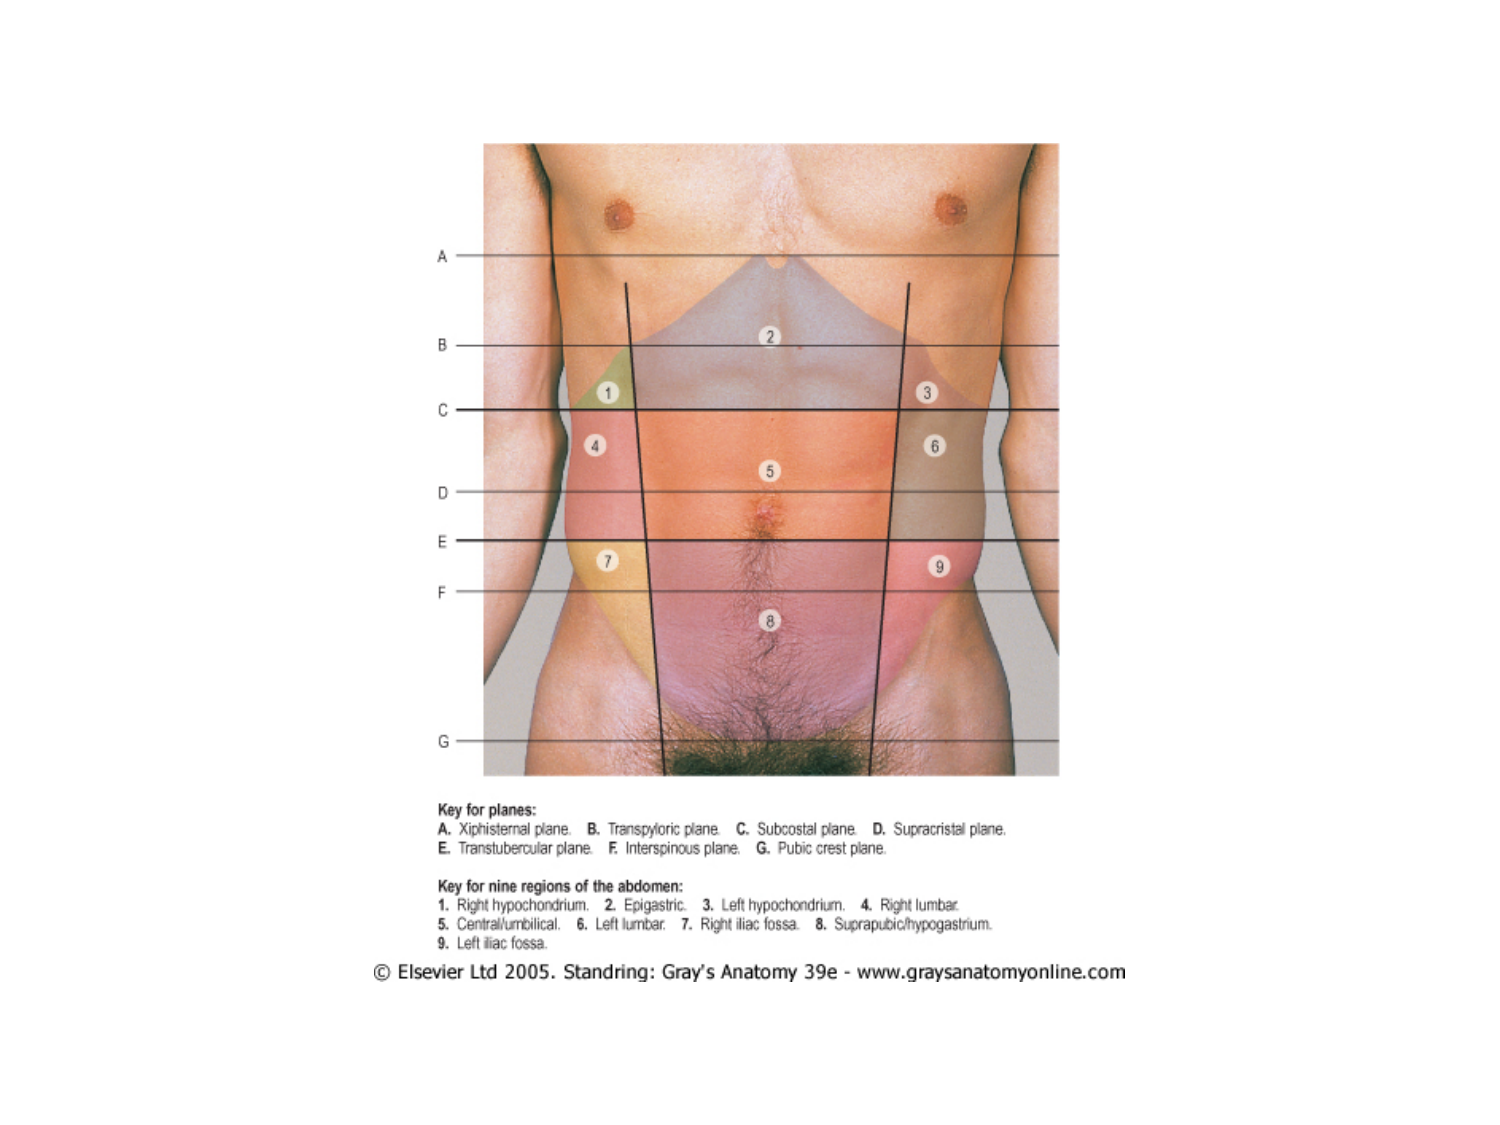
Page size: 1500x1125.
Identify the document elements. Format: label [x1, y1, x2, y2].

text_box [374, 143, 1126, 982]
